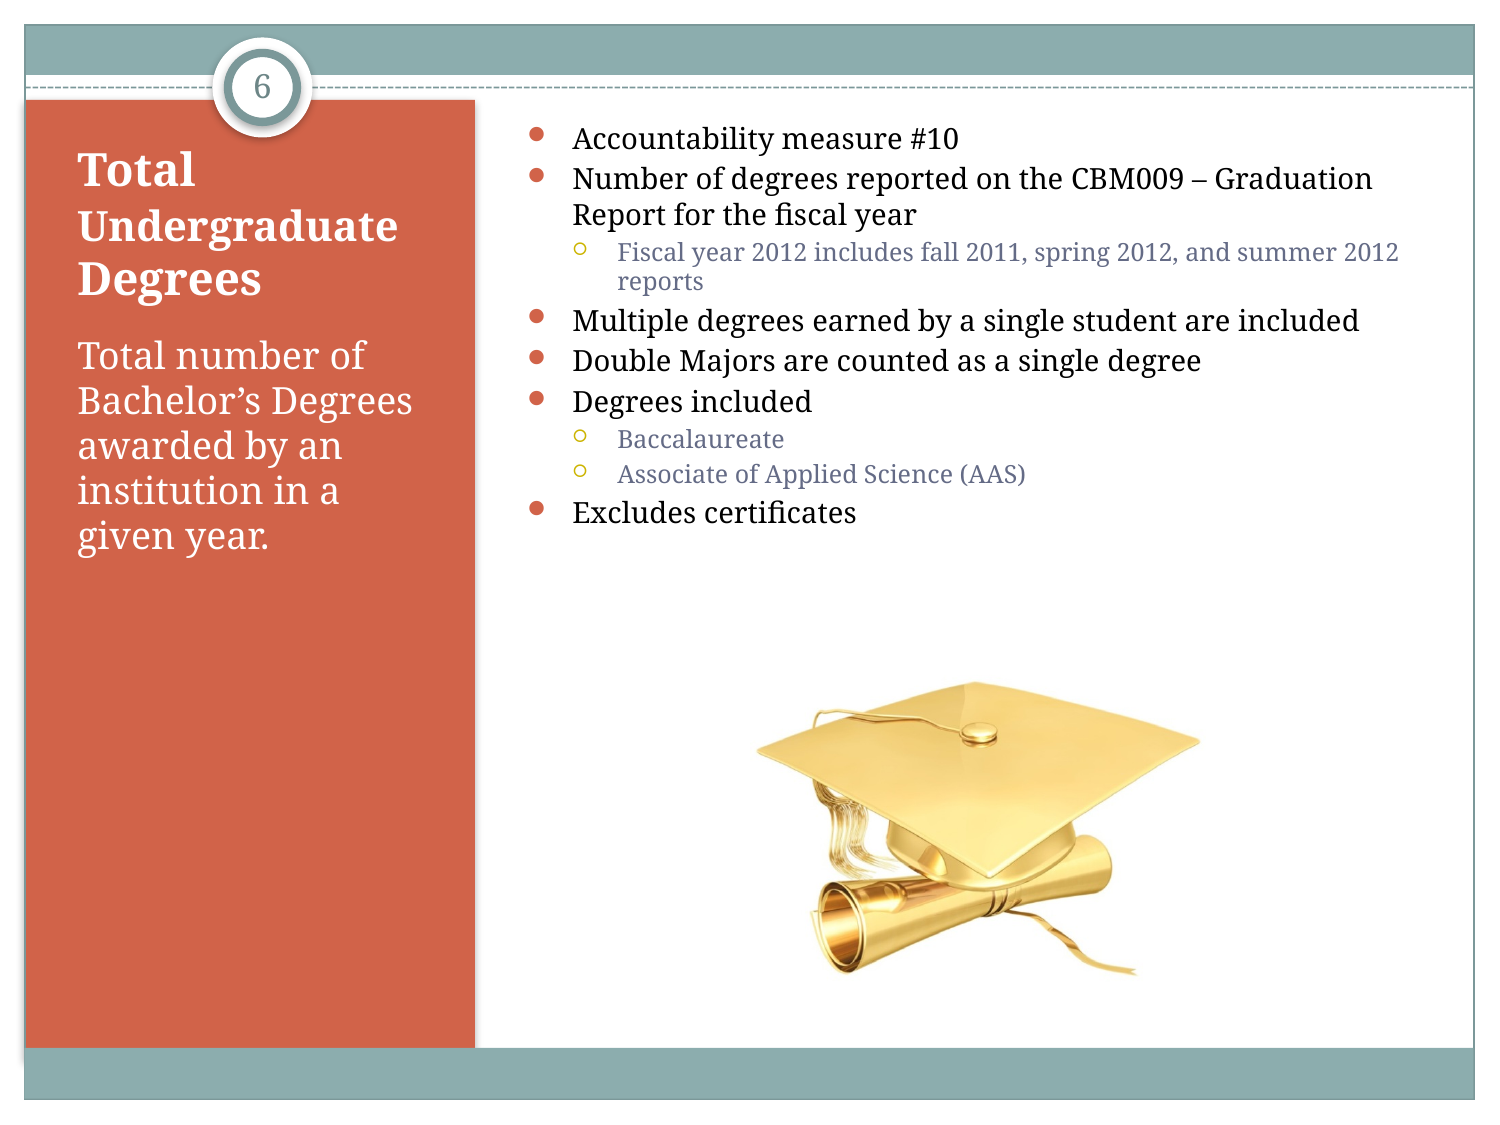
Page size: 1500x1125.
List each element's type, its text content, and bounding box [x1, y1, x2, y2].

title Total Undergraduate Degrees [62, 149, 450, 313]
picture [749, 587, 1206, 1044]
list Total number of Bachelor’s Degrees awarded by an institution in a given year. [62, 324, 450, 1005]
list Accountability measure #10 Number of degrees reported on the CBM009 – Graduation Report for the fiscal year Fiscal year 2012 includes fall 2011, spring 2012, and summer 2012 reports Multiple degrees earned by a single student are included Double Majors are counted as a single degree Degrees included Baccalaureate Associate of Applied Science (AAS) Excludes certificates [512, 112, 1438, 1000]
slide_number 6 [225, 51, 300, 124]
